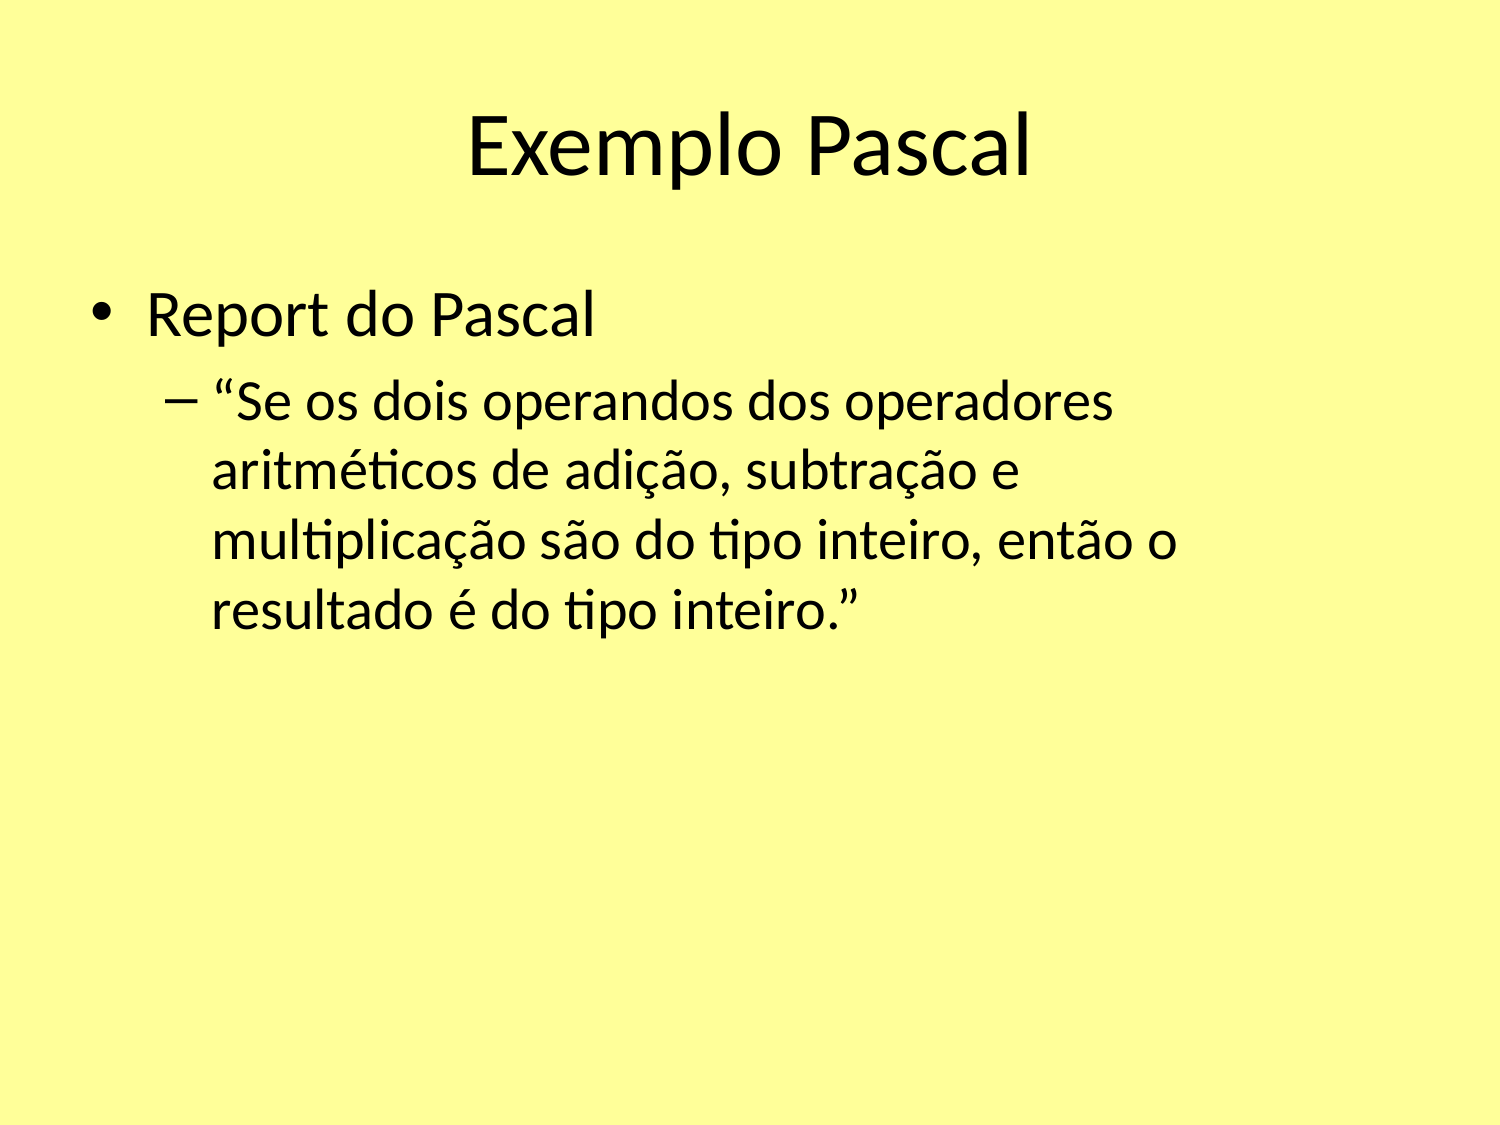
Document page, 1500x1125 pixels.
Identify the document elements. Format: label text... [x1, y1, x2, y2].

title Exemplo Pascal [75, 45, 1425, 233]
list Report do Pascal “Se os dois operandos dos operadores aritméticos de adição, subtração e multiplicação são do tipo inteiro, então o resultado é do tipo inteiro.” [75, 262, 1254, 1005]
